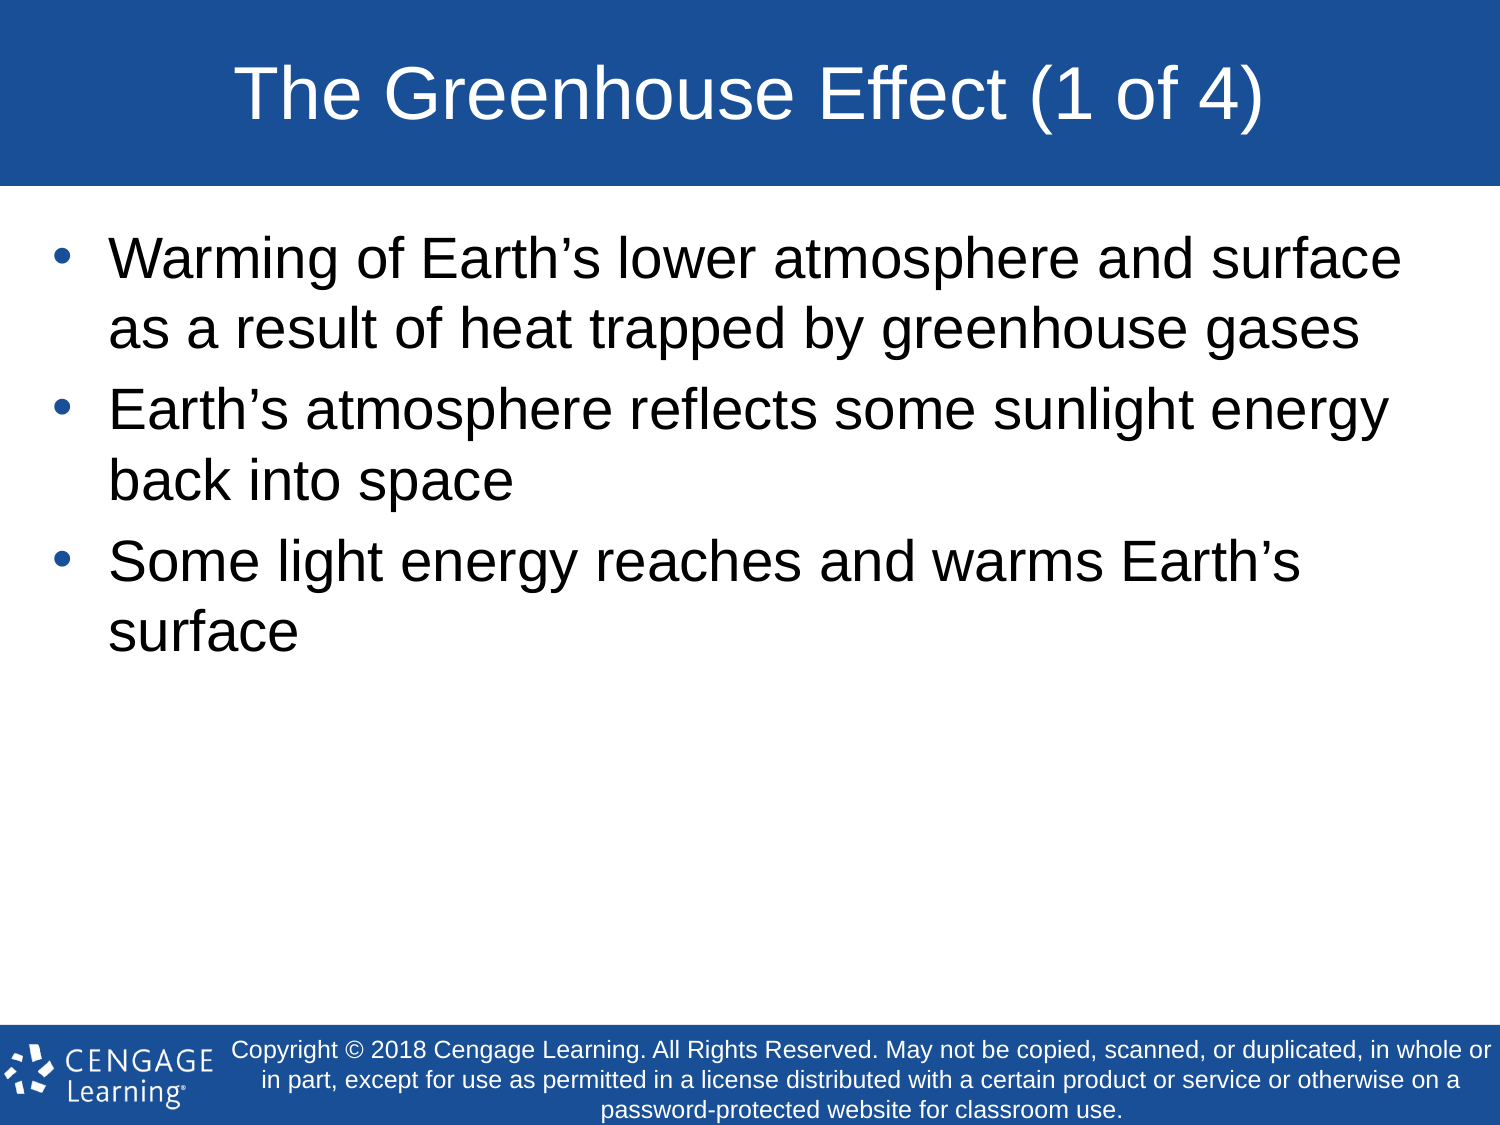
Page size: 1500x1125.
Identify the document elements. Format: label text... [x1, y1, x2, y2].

list Warming of Earth’s lower atmosphere and surface as a result of heat trapped by greenhouse gases Earth’s atmosphere reflects some sunlight energy back into space Some light energy reaches and warms Earth’s surface [37, 212, 1475, 1005]
title The Greenhouse Effect (1 of 4) [7, 4, 1493, 175]
picture [0, 1040, 216, 1113]
